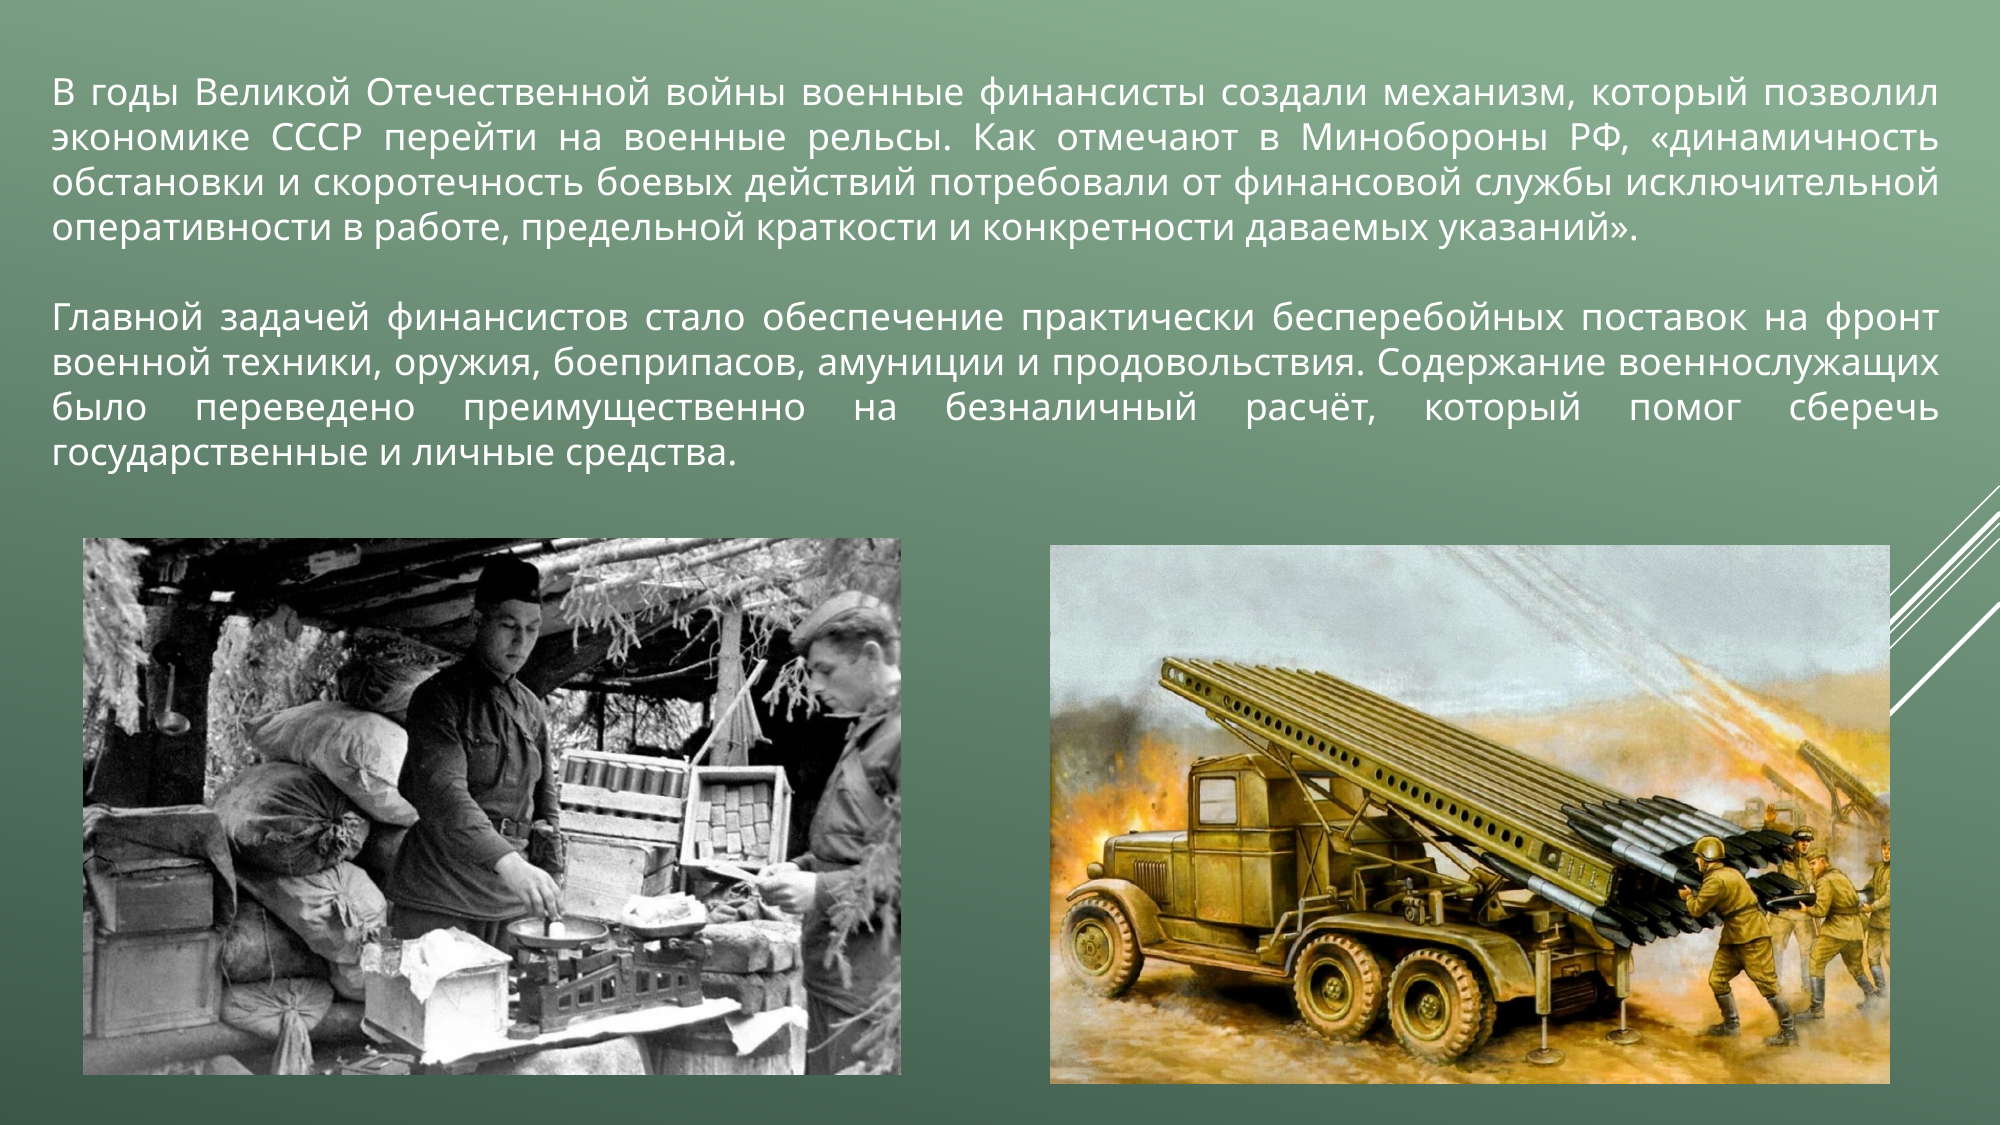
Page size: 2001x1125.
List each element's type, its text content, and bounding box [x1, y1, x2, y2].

picture [83, 537, 901, 1075]
text_box В годы Великой Отечественной войны военные финансисты создали механизм, который позволил экономике СССР перейти на военные рельсы. Как отмечают в Минобороны РФ, «динамичность обстановки и скоротечность боевых действий потребовали от финансовой службы исключительной оперативности в работе, предельной краткости и конкретности даваемых указаний». Главной задачей финансистов стало обеспечение практически бесперебойных поставок на фронт военной техники, оружия, боеприпасов, амуниции и продовольствия. Содержание военнослужащих было переведено преимущественно на безналичный расчёт, который помог сберечь государственные и личные средства. [36, 60, 1956, 481]
picture [1049, 544, 1891, 1084]
